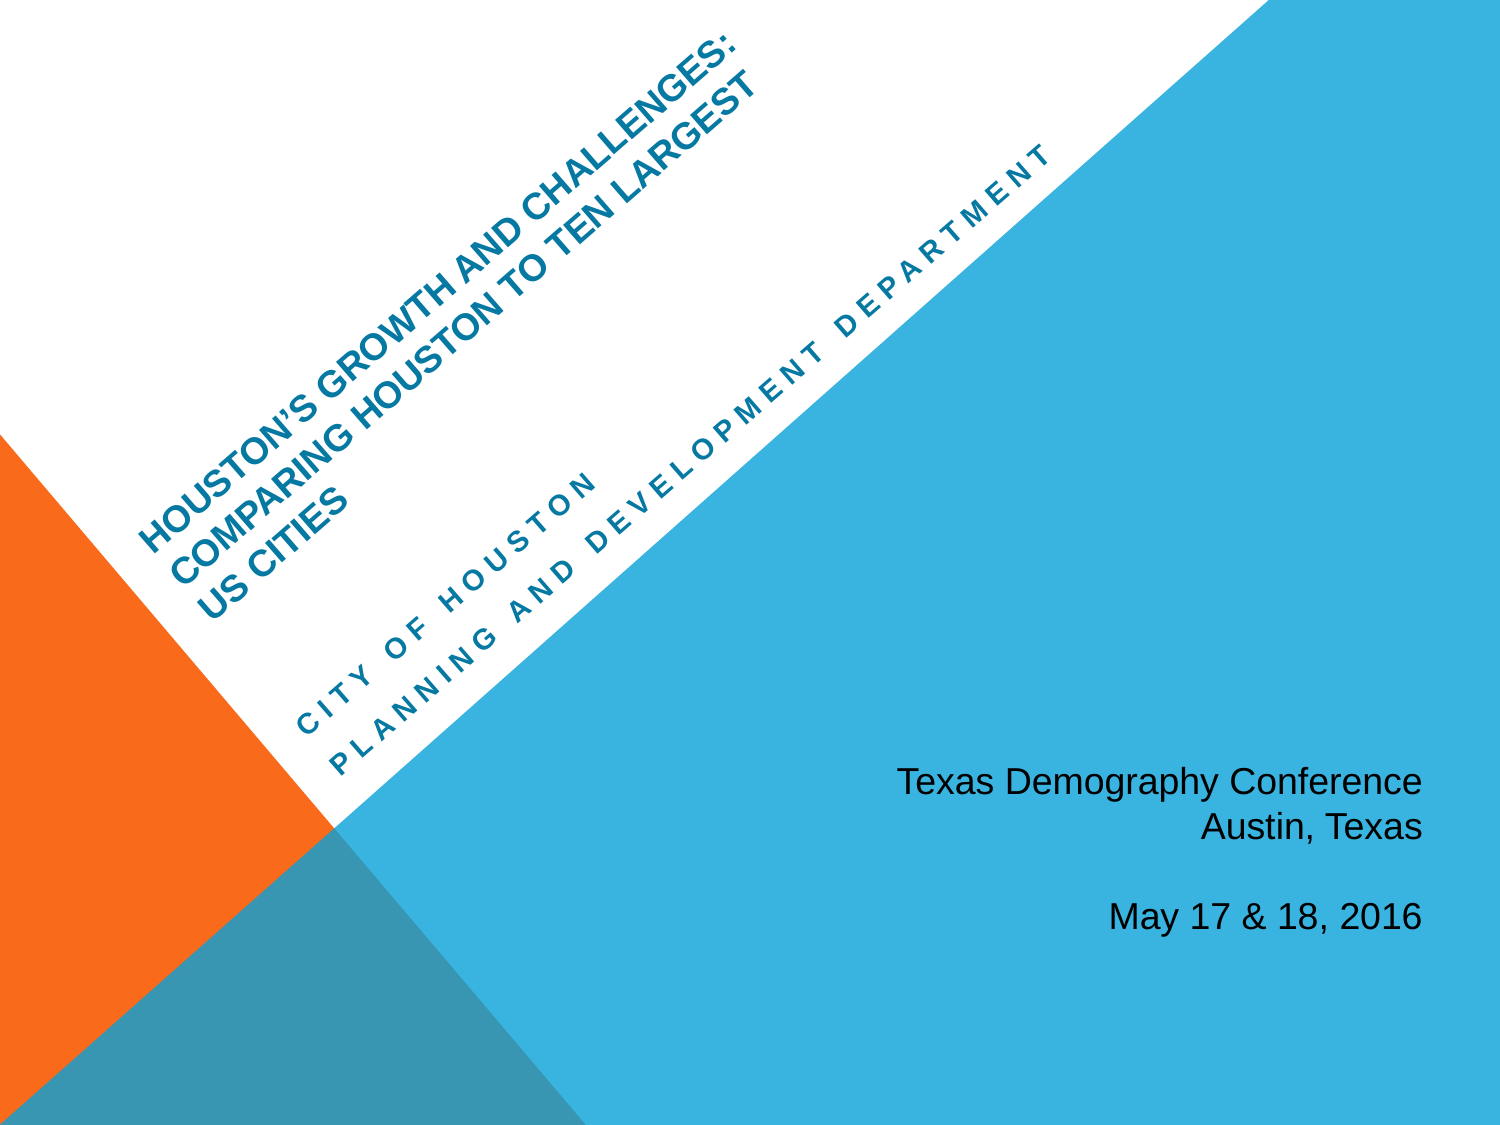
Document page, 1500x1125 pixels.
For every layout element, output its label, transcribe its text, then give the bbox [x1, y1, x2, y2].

title Houston’s Growth and challenges: comparing houston to ten largest us cities [36, 0, 978, 722]
text_box Texas Demography Conference Austin, Texas May 17 & 18, 2016 [687, 749, 1438, 945]
subtitle City of houston Planning and development department [275, 25, 1152, 807]
